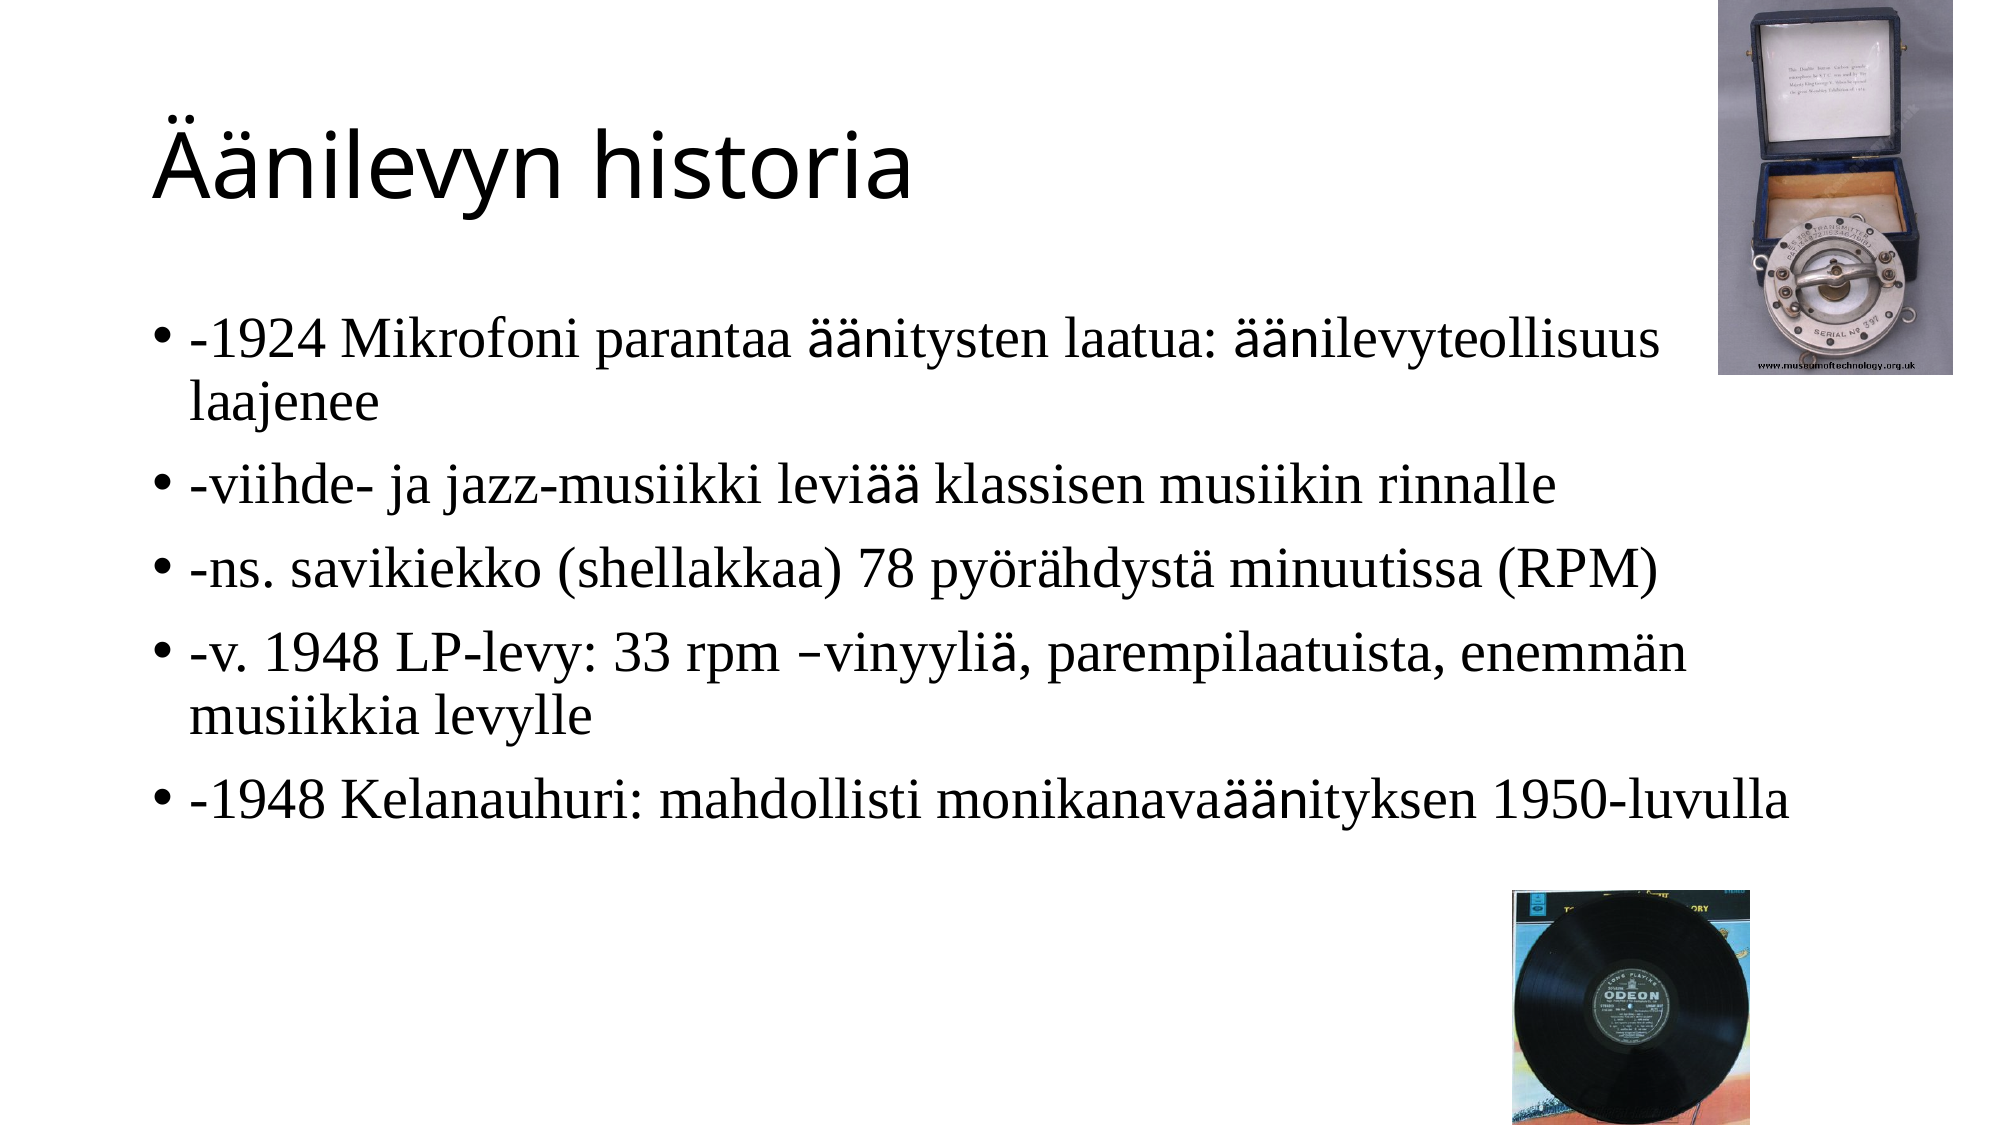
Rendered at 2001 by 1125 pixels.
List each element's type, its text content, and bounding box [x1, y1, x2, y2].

list -1924 Mikrofoni parantaa äänitysten laatua: äänilevyteollisuus laajenee -viihde- ja jazz-musiikki leviää klassisen musiikin rinnalle -ns. savikiekko (shellakkaa) 78 pyörähdystä minuutissa (RPM) -v. 1948 LP-levy: 33 rpm –vinyyliä, parempilaatuista, enemmän musiikkia levylle -1948 Kelanauhuri: mahdollisti monikanavaäänityksen 1950-luvulla [137, 299, 1863, 1014]
picture [1512, 889, 1750, 1125]
picture [1718, 0, 1953, 375]
title Äänilevyn historia [137, 59, 1718, 278]
